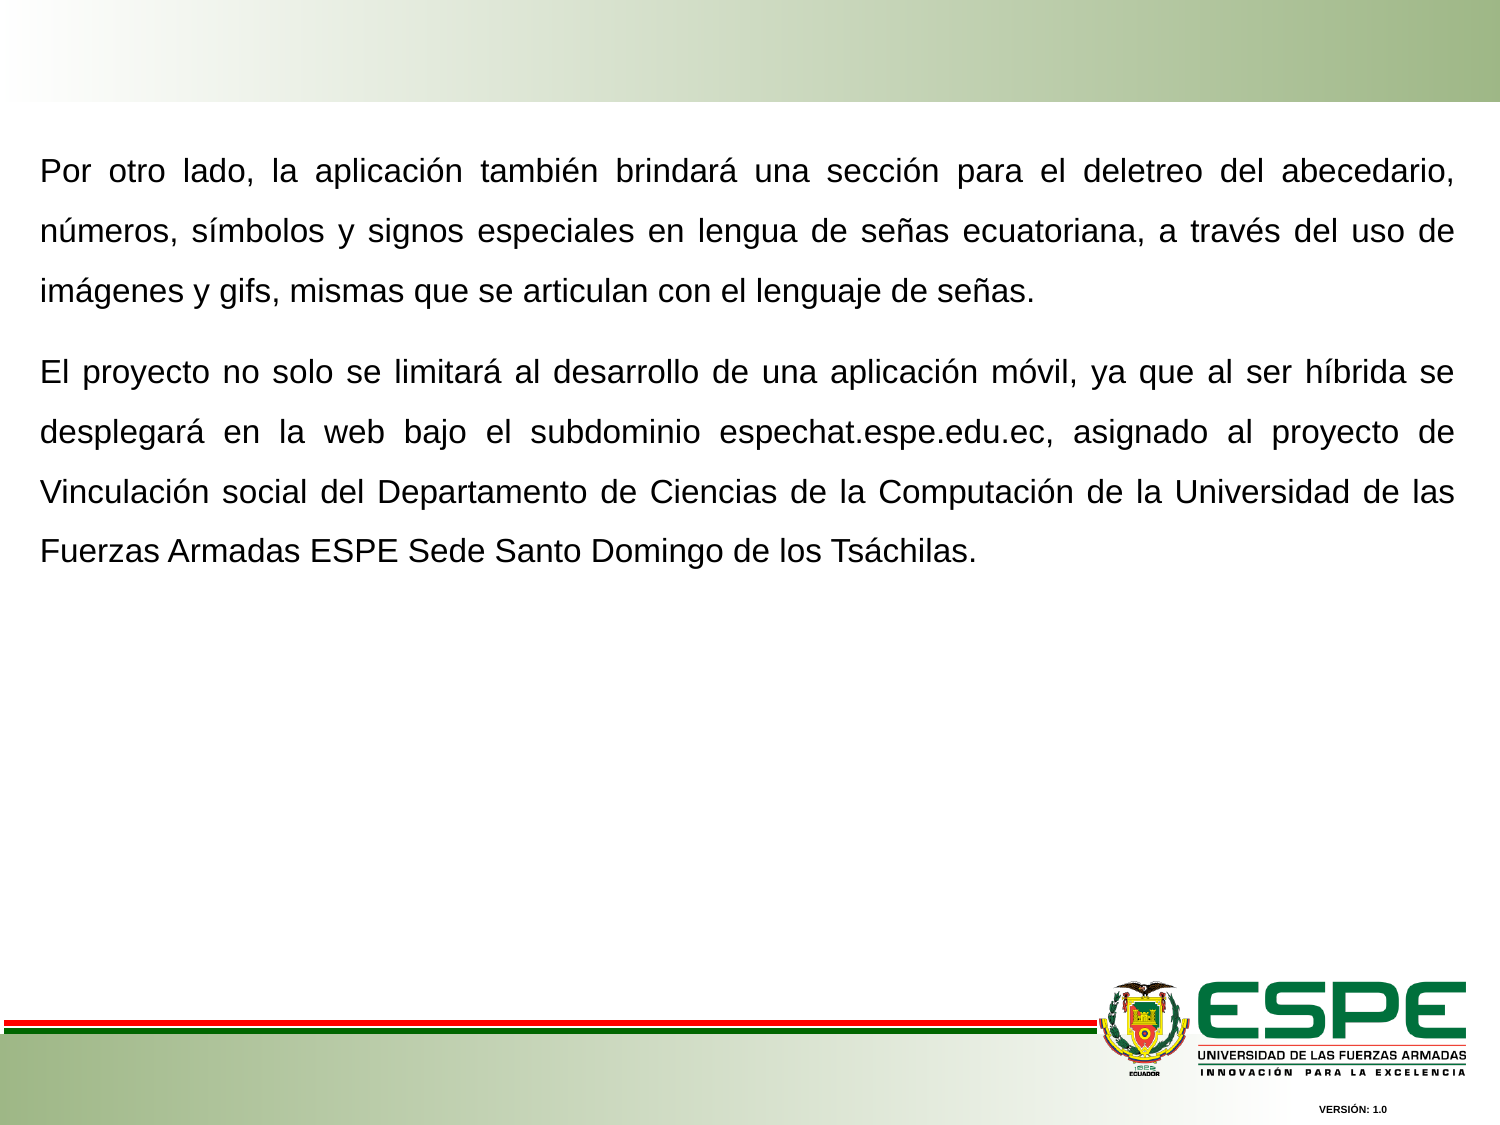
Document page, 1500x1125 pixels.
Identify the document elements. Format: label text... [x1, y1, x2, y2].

text_box Por otro lado, la aplicación también brindará una sección para el deletreo del abecedario, números, símbolos y signos especiales en lengua de señas ecuatoriana, a través del uso de imágenes y gifs, mismas que se articulan con el lenguaje de señas. El proyecto no solo se limitará al desarrollo de una aplicación móvil, ya que al ser híbrida se desplegará en la web bajo el subdominio espechat.espe.edu.ec, asignado al proyecto de Vinculación social del Departamento de Ciencias de la Computación de la Universidad de las Fuerzas Armadas ESPE Sede Santo Domingo de los Tsáchilas. [25, 114, 1473, 715]
picture [1099, 981, 1466, 1076]
slide_number VERSIÓN: 1.0 [1281, 1092, 1425, 1125]
